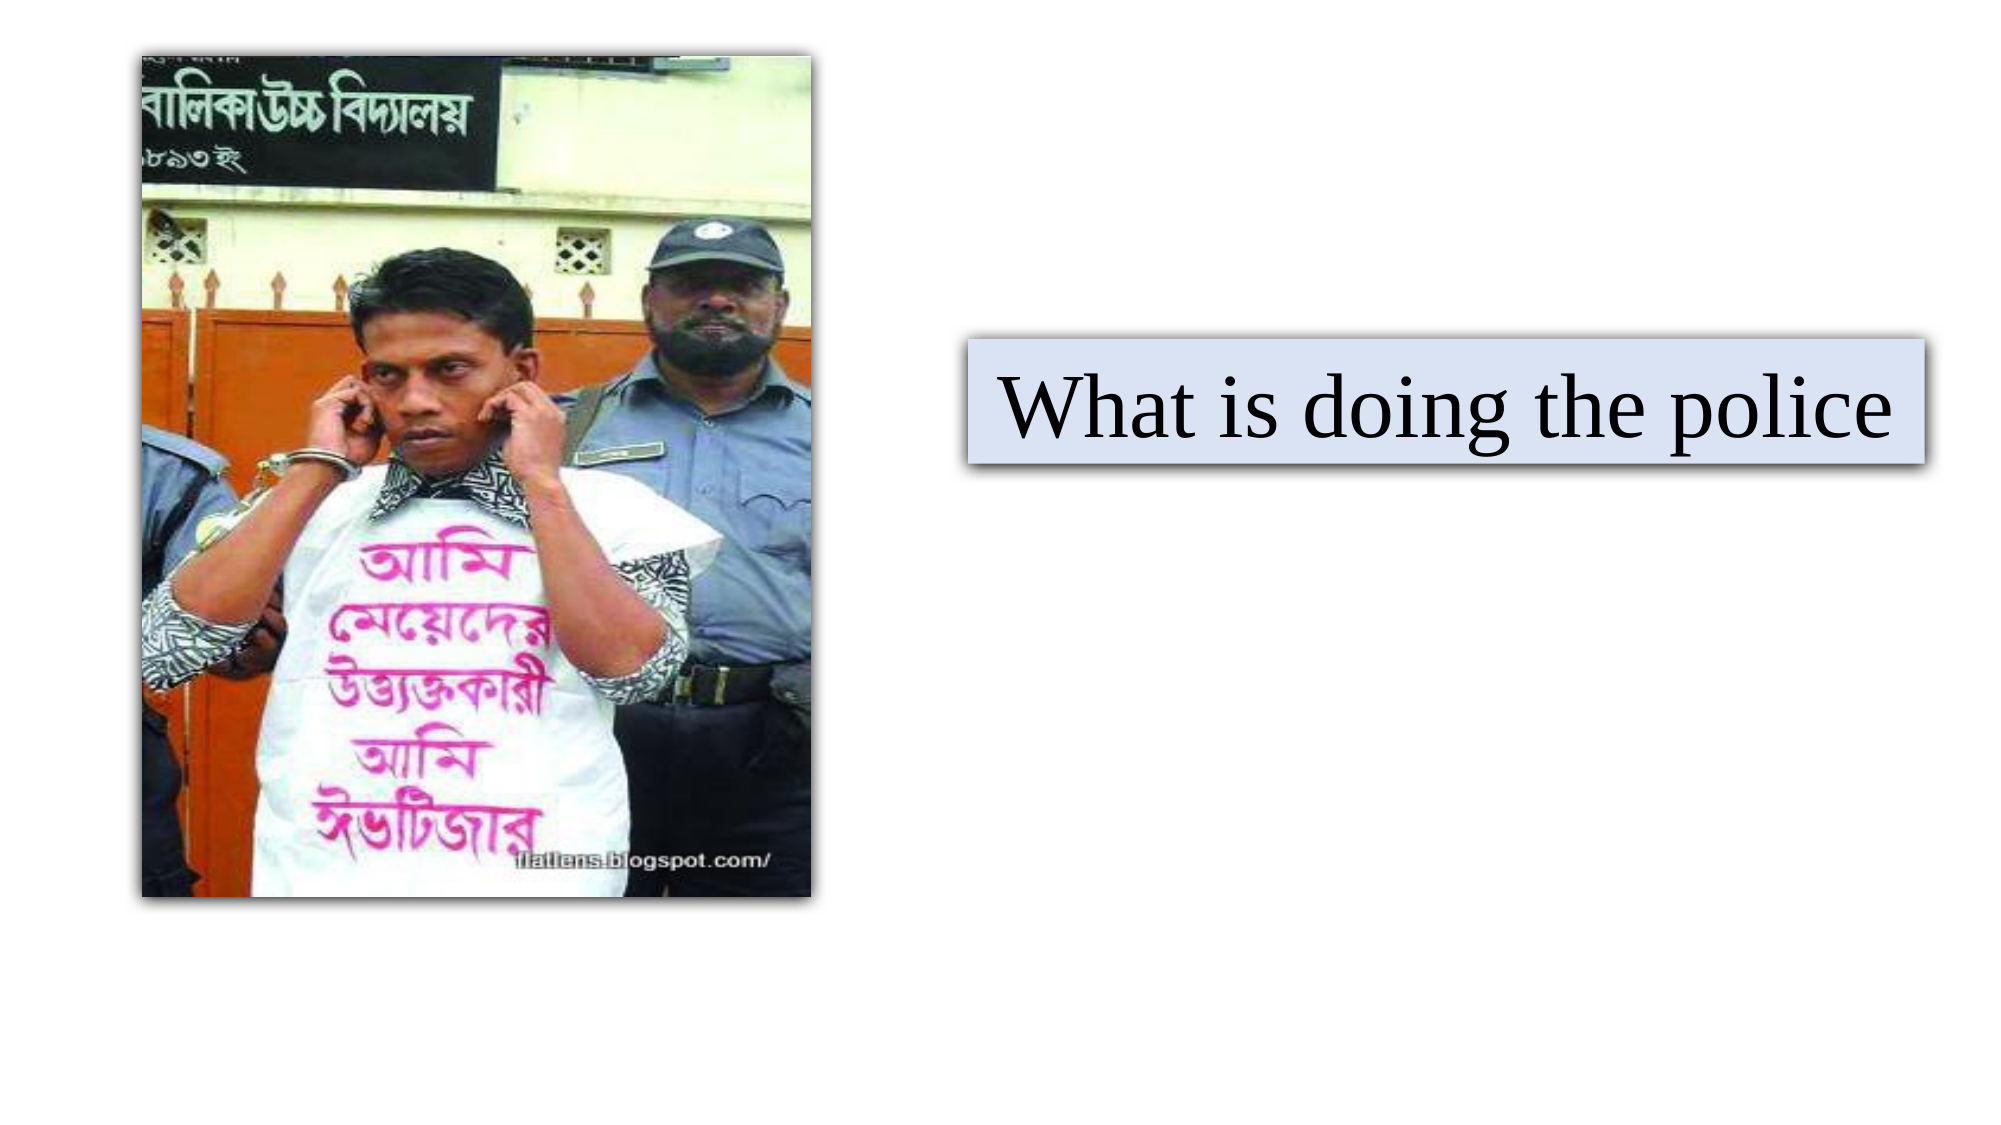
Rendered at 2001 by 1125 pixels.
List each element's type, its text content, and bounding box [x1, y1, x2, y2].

picture [142, 56, 811, 897]
text_box What is doing the police [968, 338, 1925, 464]
